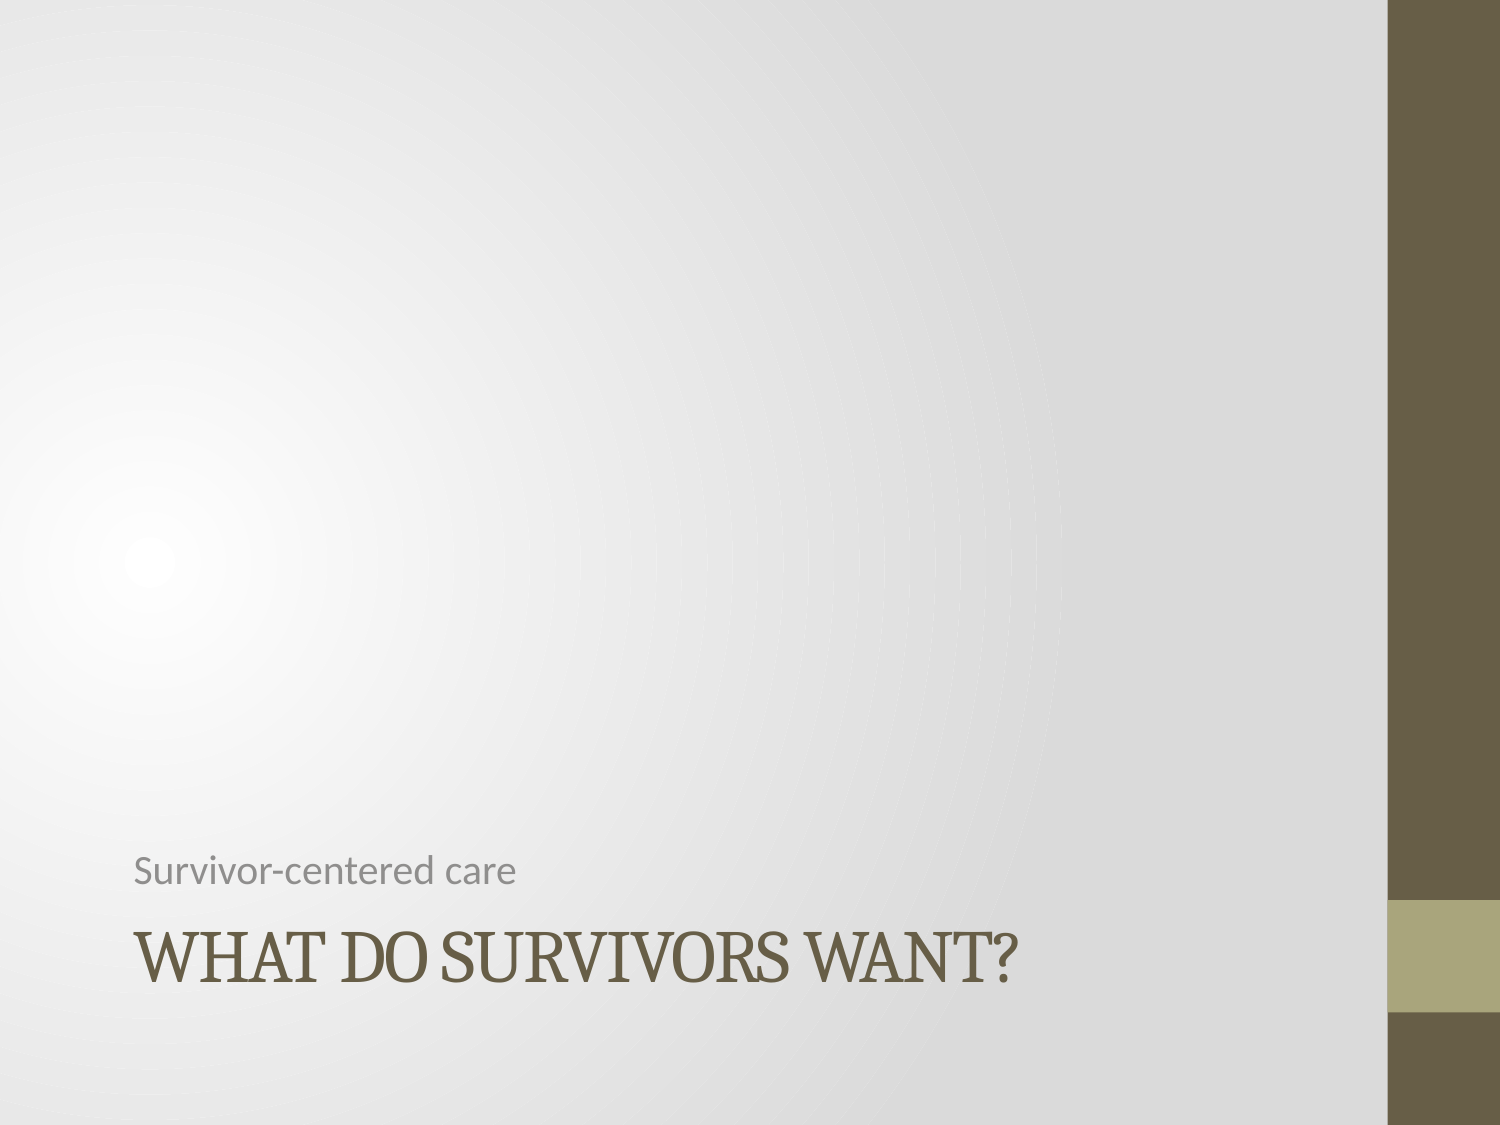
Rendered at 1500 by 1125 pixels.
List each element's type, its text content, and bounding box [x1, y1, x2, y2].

list Survivor-centered care [118, 632, 1125, 900]
title What do survivors want? [118, 900, 1375, 1092]
